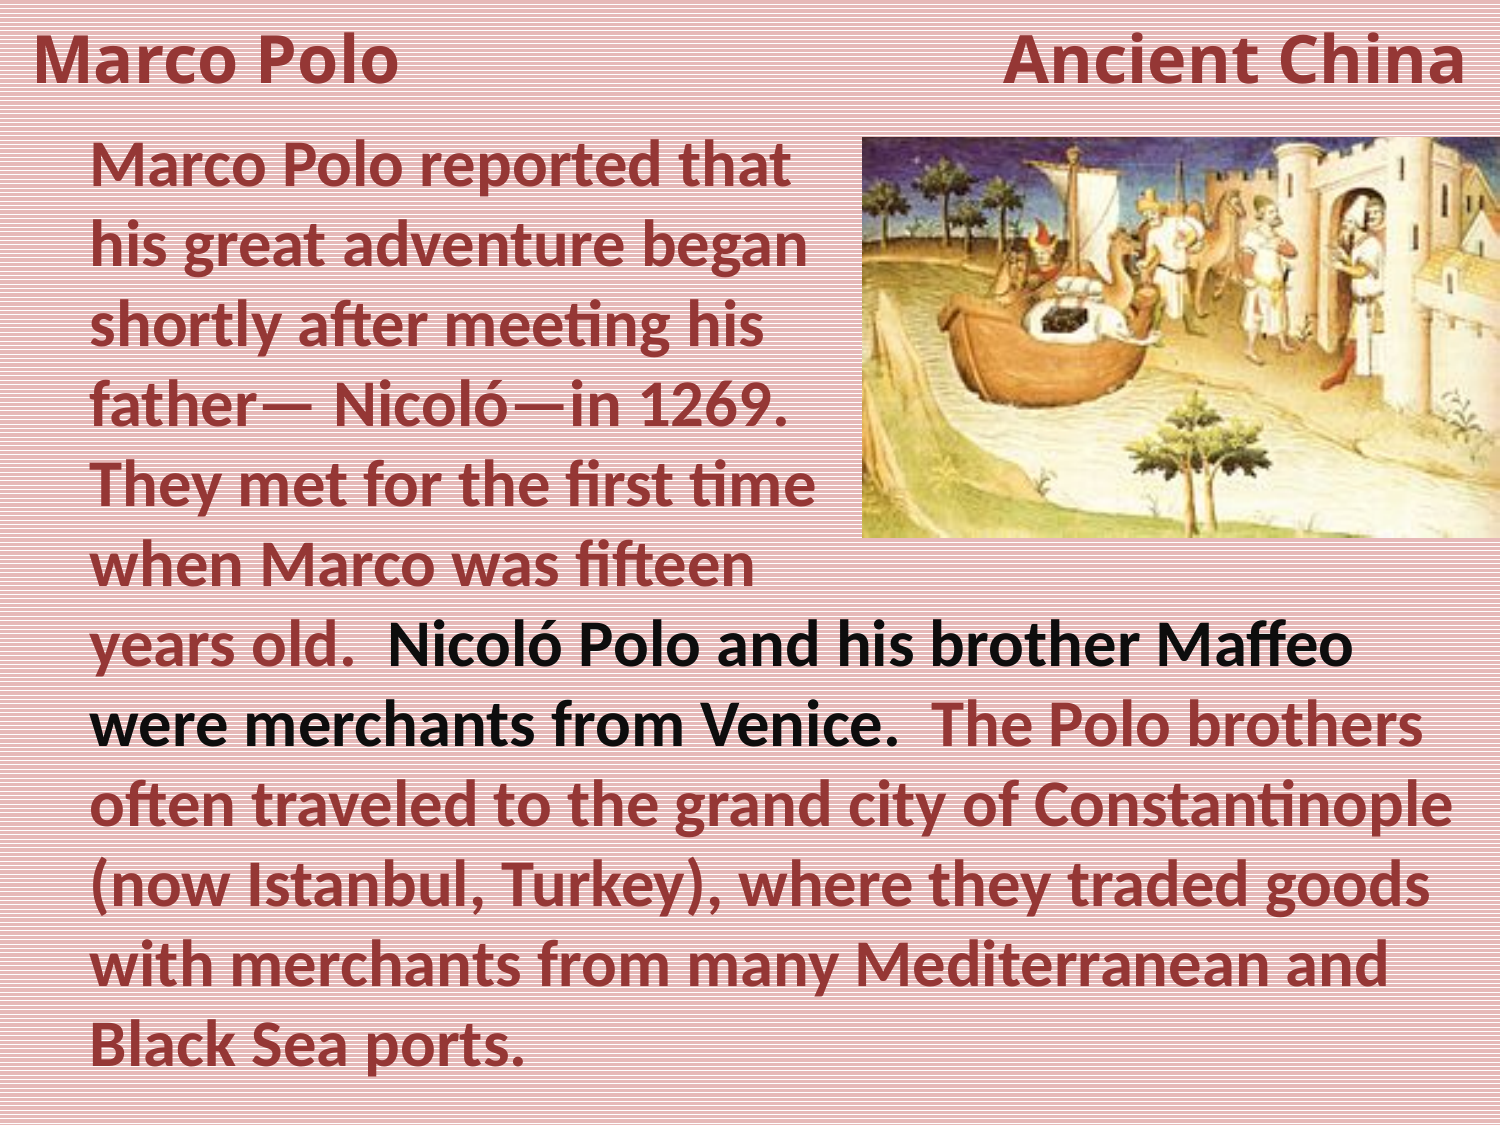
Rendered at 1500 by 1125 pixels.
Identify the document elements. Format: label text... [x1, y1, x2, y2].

text_box Marco Polo reported that his great adventure began shortly after meeting his father— Nicoló—in 1269. They met for the first time when Marco was fifteen years old. Nicoló Polo and his brother Maffeo were merchants from Venice. The Polo brothers often traveled to the grand city of Constantinople (now Istanbul, Turkey), where they traded goods with merchants from many Mediterranean and Black Sea ports. [75, 113, 1475, 1125]
picture [861, 137, 1500, 538]
text_box Marco Polo Ancient China [0, 0, 1500, 113]
